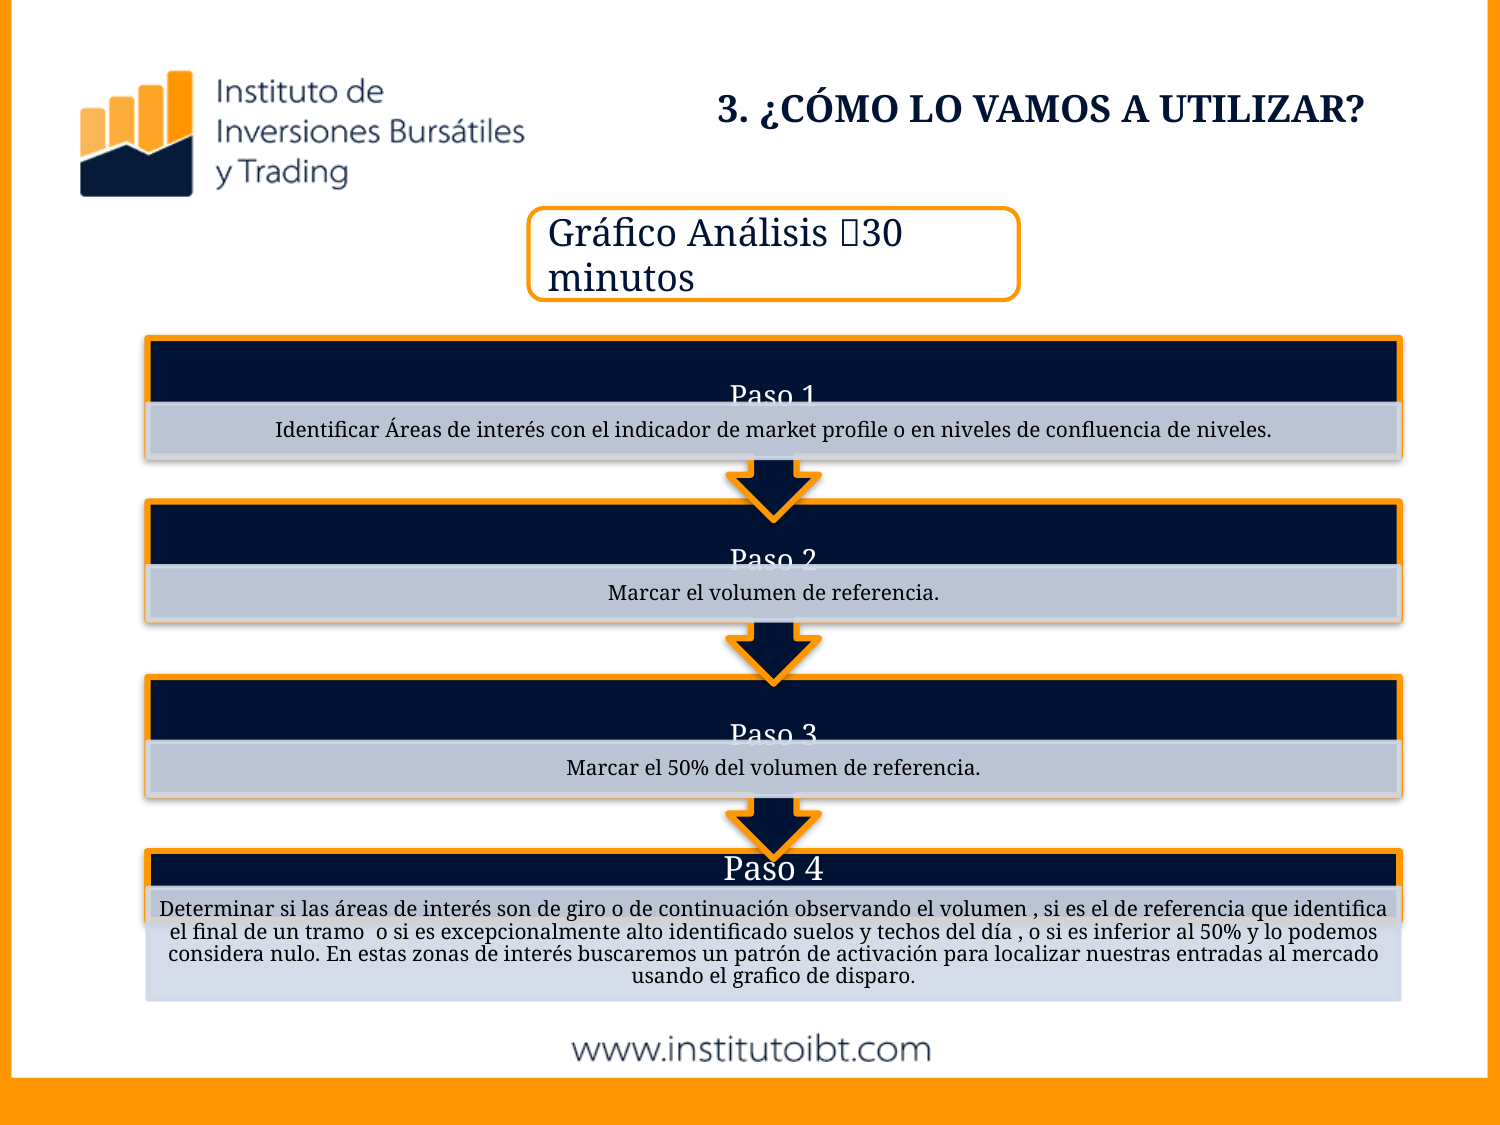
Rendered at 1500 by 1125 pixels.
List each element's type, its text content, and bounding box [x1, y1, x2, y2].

text_box 3. ¿CÓMO LO VAMOS A UTILIZAR? [702, 78, 1500, 138]
picture [0, 0, 1500, 1125]
text_box Gráfico Análisis 30 minutos [526, 205, 1021, 303]
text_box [147, 337, 1400, 1000]
